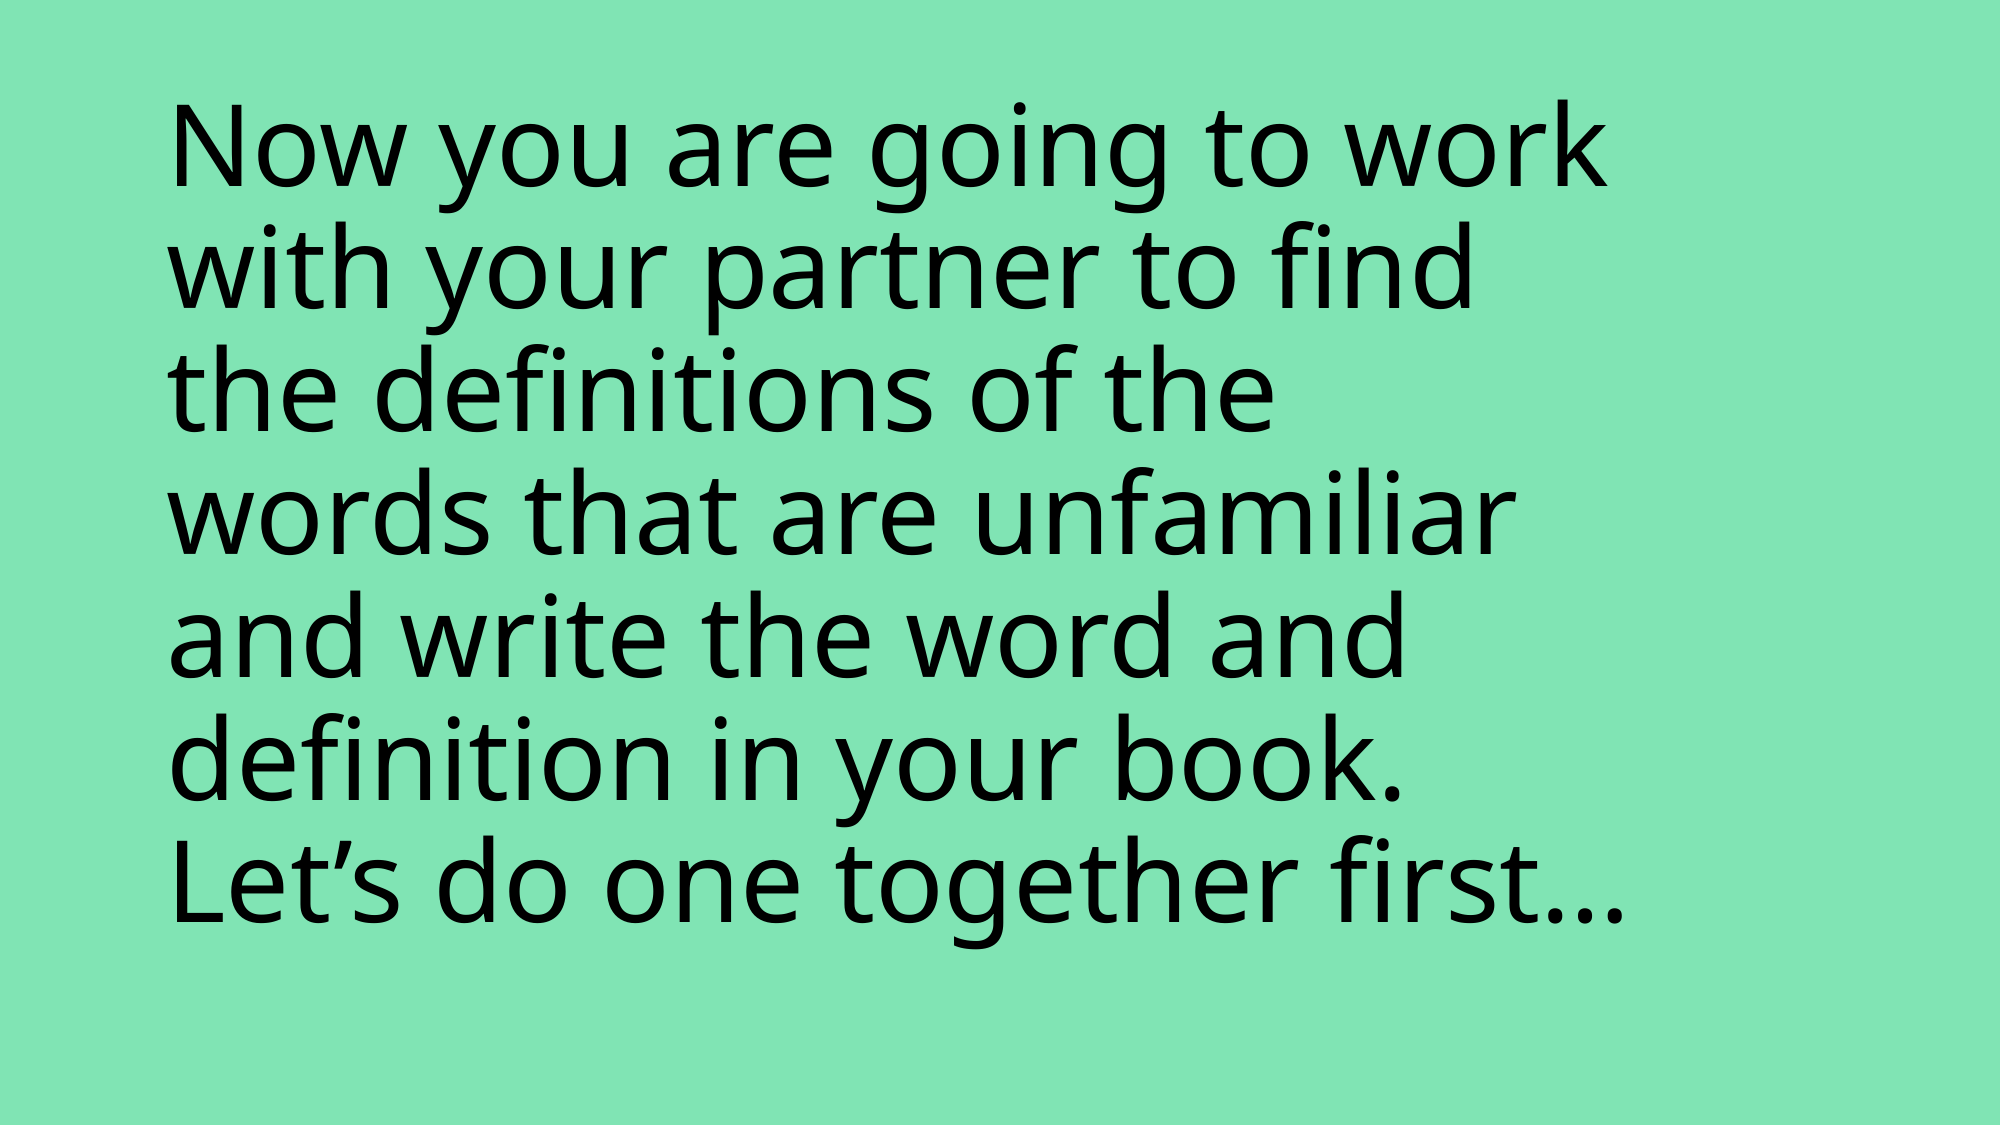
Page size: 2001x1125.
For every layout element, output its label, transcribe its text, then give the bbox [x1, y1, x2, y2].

subtitle Now you are going to work with your partner to find the definitions of the words that are unfamiliar and write the word and definition in your book. Let’s do one together first… [151, 80, 1652, 972]
